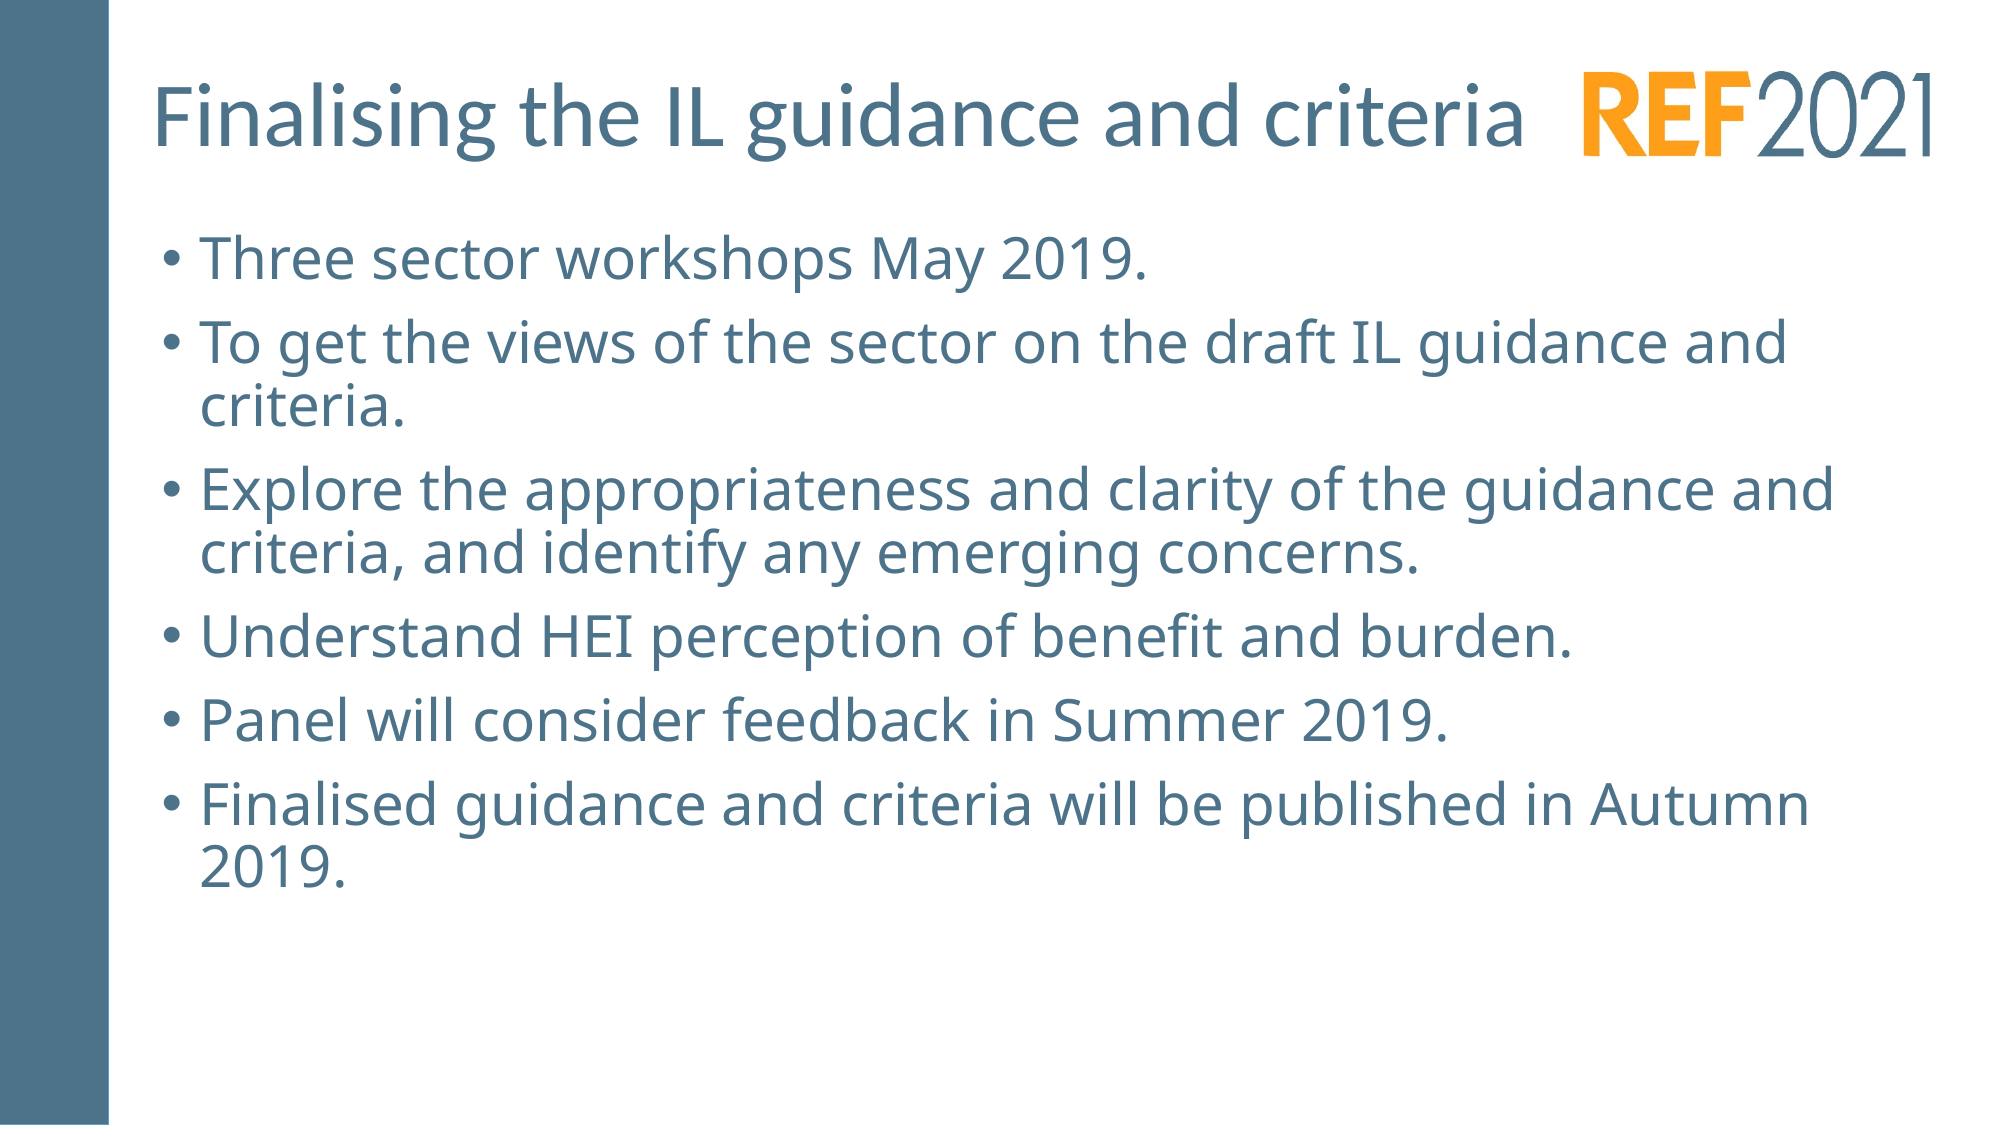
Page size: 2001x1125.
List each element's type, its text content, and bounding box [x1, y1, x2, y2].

picture [1578, 59, 1945, 171]
text_box [0, 0, 109, 1125]
text_box Three sector workshops May 2019. To get the views of the sector on the draft IL guidance and criteria. Explore the appropriateness and clarity of the guidance and criteria, and identify any emerging concerns. Understand HEI perception of benefit and burden. Panel will consider feedback in Summer 2019. Finalised guidance and criteria will be published in Autumn 2019. [146, 222, 1936, 1125]
text_box [137, 157, 1927, 1060]
text_box Finalising the IL guidance and criteria [137, 59, 1578, 157]
